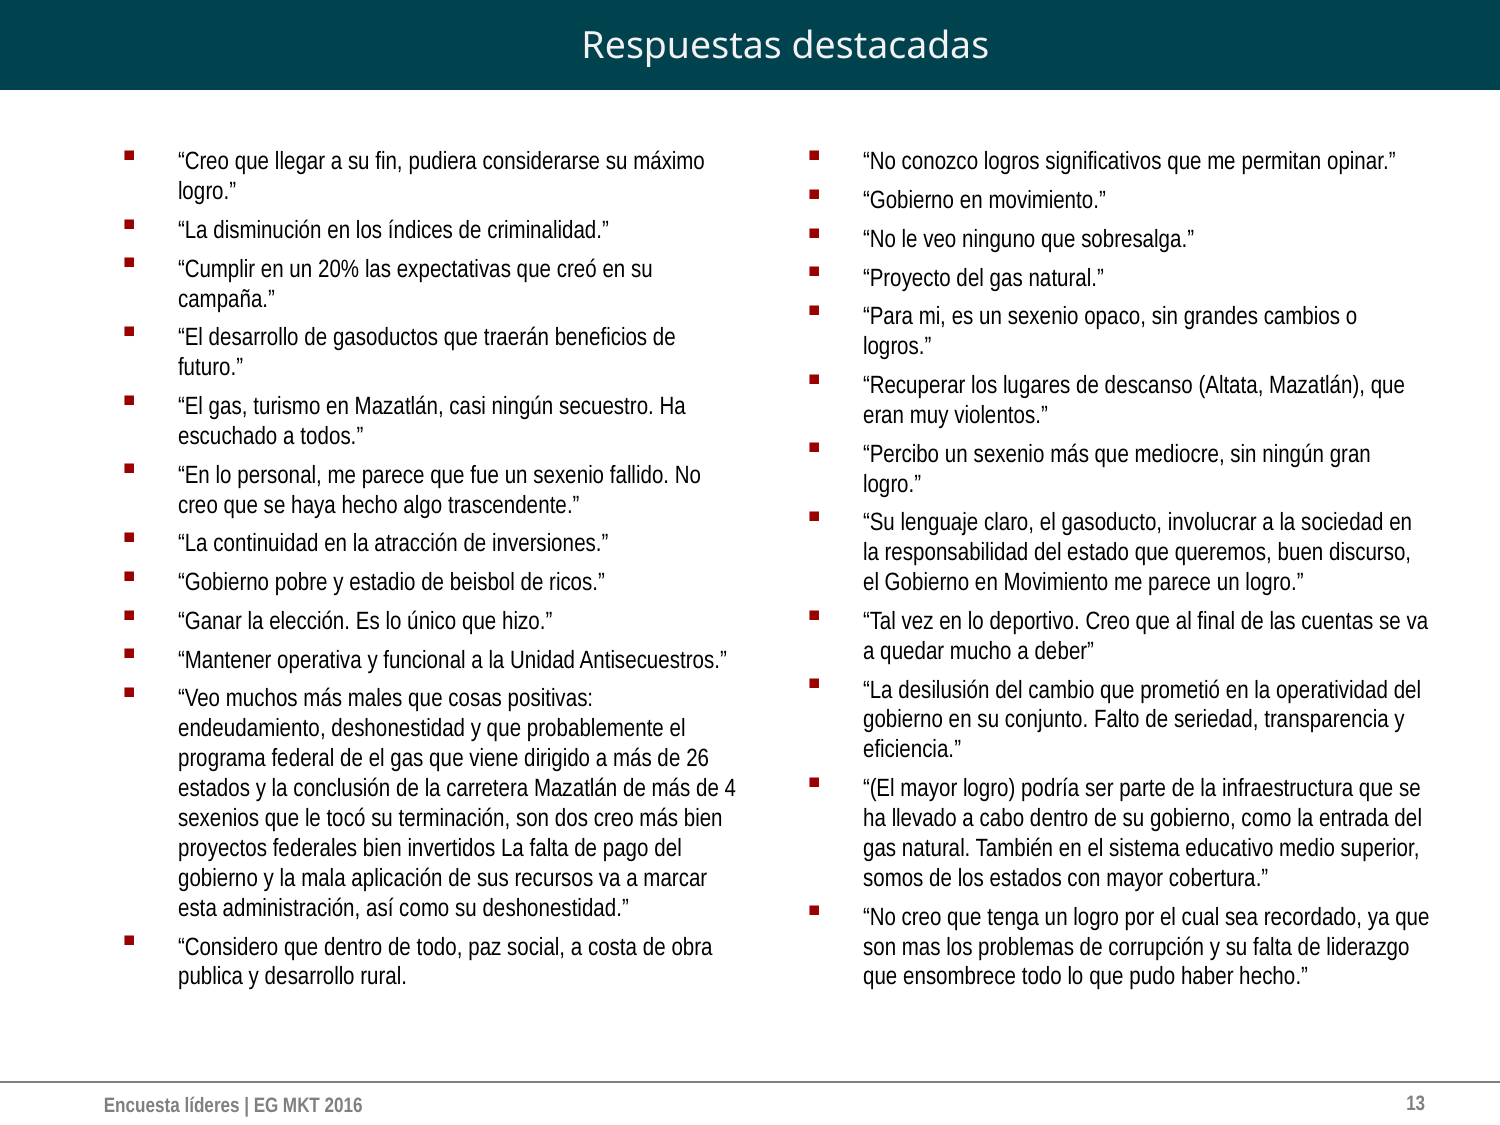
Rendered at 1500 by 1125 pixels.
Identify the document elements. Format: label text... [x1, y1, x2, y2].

list “Creo que llegar a su fin, pudiera considerarse su máximo logro.” “La disminución en los índices de criminalidad.” “Cumplir en un 20% las expectativas que creó en su campaña.” “El desarrollo de gasoductos que traerán beneficios de futuro.” “El gas, turismo en Mazatlán, casi ningún secuestro. Ha escuchado a todos.” “En lo personal, me parece que fue un sexenio fallido. No creo que se haya hecho algo trascendente.” “La continuidad en la atracción de inversiones.” “Gobierno pobre y estadio de beisbol de ricos.” “Ganar la elección. Es lo único que hizo.” “Mantener operativa y funcional a la Unidad Antisecuestros.” “Veo muchos más males que cosas positivas: endeudamiento, deshonestidad y que probablemente el programa federal de el gas que viene dirigido a más de 26 estados y la conclusión de la carretera Mazatlán de más de 4 sexenios que le tocó su terminación, son dos creo más bien proyectos federales bien invertidos La falta de pago del gobierno y la mala aplicación de sus recursos va a marcar esta administración, así como su deshonestidad.” “Considero que dentro de todo, paz social, a costa de obra publica y desarrollo rural. [104, 135, 764, 999]
list “No conozco logros significativos que me permitan opinar.” “Gobierno en movimiento.” “No le veo ninguno que sobresalga.” “Proyecto del gas natural.” “Para mi, es un sexenio opaco, sin grandes cambios o logros.” “Recuperar los lugares de descanso (Altata, Mazatlán), que eran muy violentos.” “Percibo un sexenio más que mediocre, sin ningún gran logro.” “Su lenguaje claro, el gasoducto, involucrar a la sociedad en la responsabilidad del estado que queremos, buen discurso, el Gobierno en Movimiento me parece un logro.” “Tal vez en lo deportivo. Creo que al final de las cuentas se va a quedar mucho a deber” “La desilusión del cambio que prometió en la operatividad del gobierno en su conjunto. Falto de seriedad, transparencia y eficiencia.” “(El mayor logro) podría ser parte de la infraestructura que se ha llevado a cabo dentro de su gobierno, como la entrada del gas natural. También en el sistema educativo medio superior, somos de los estados con mayor cobertura.” “No creo que tenga un logro por el cual sea recordado, ya que son mas los problemas de corrupción y su falta de liderazgo que ensombrece todo lo que pudo haber hecho.” [789, 135, 1449, 999]
title Respuestas destacadas [100, 0, 1471, 88]
slide_number 13 [1269, 1081, 1441, 1122]
